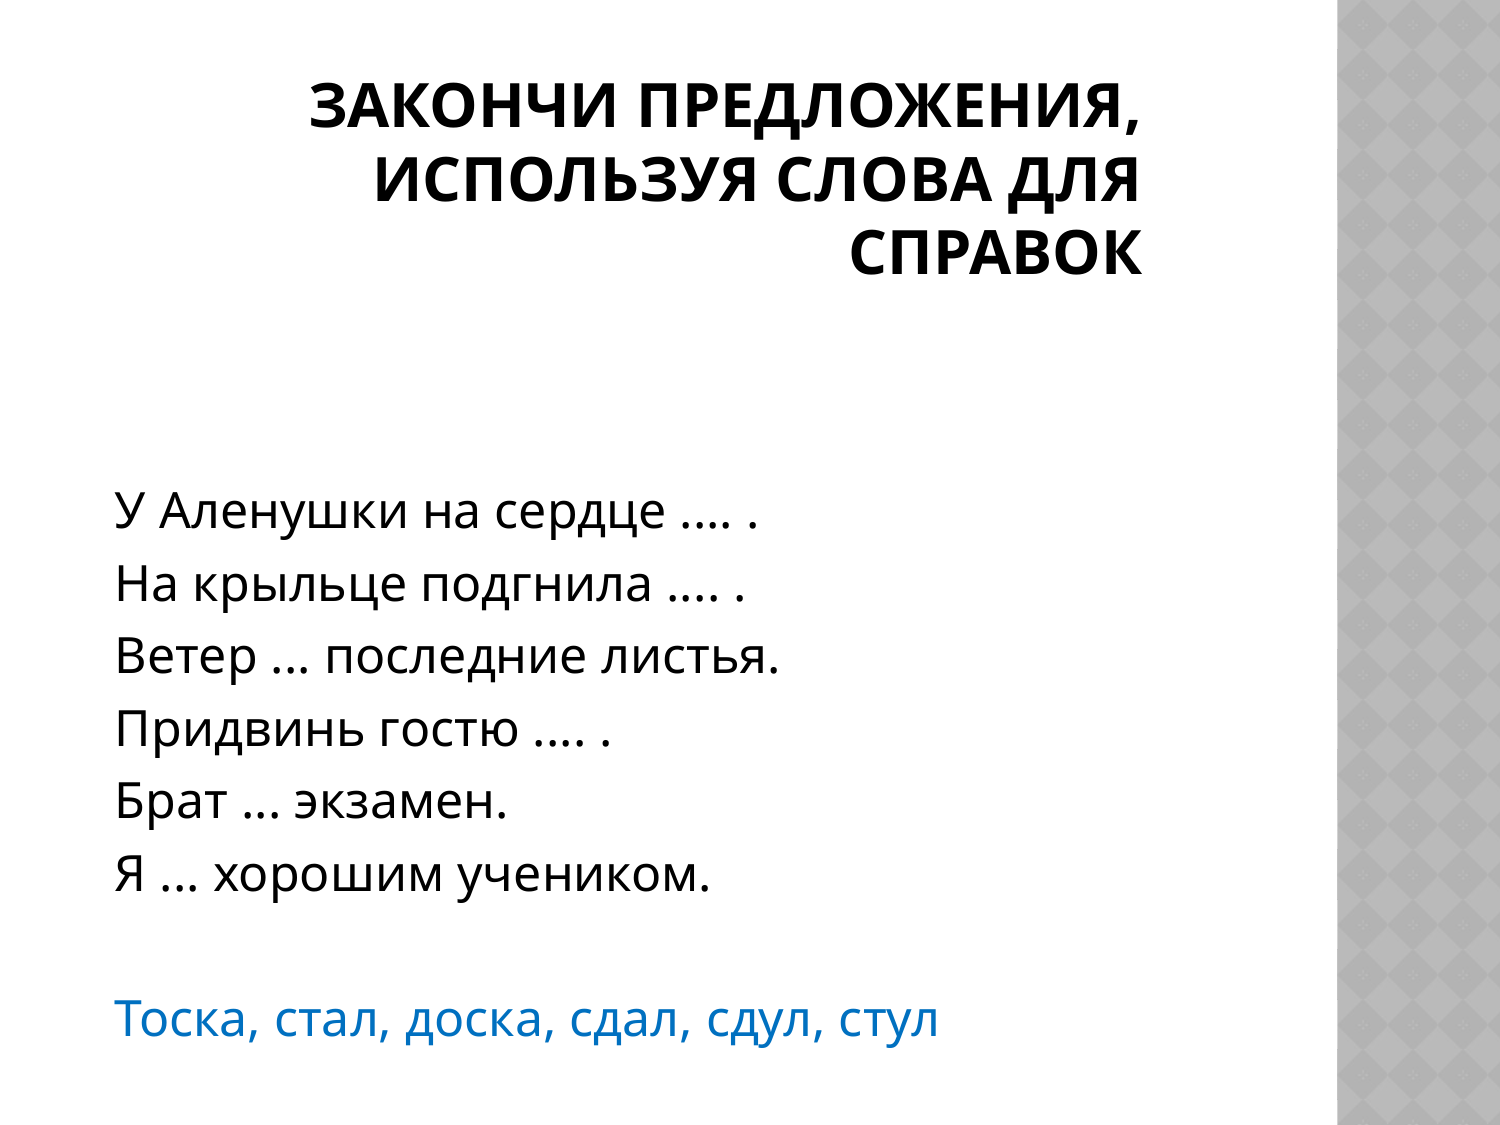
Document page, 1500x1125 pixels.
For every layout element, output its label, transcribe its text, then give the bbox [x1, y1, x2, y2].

title Закончи предложения, используя слова для справок [123, 66, 1151, 290]
list У Аленушки на сердце .... . На крыльце подгнила .... . Ветер ... последние листья. Придвинь гостю .... . Брат ... экзамен. Я ... хорошим учеником. Тоска, стал, доска, сдал, сдул, стул [100, 408, 1210, 1094]
